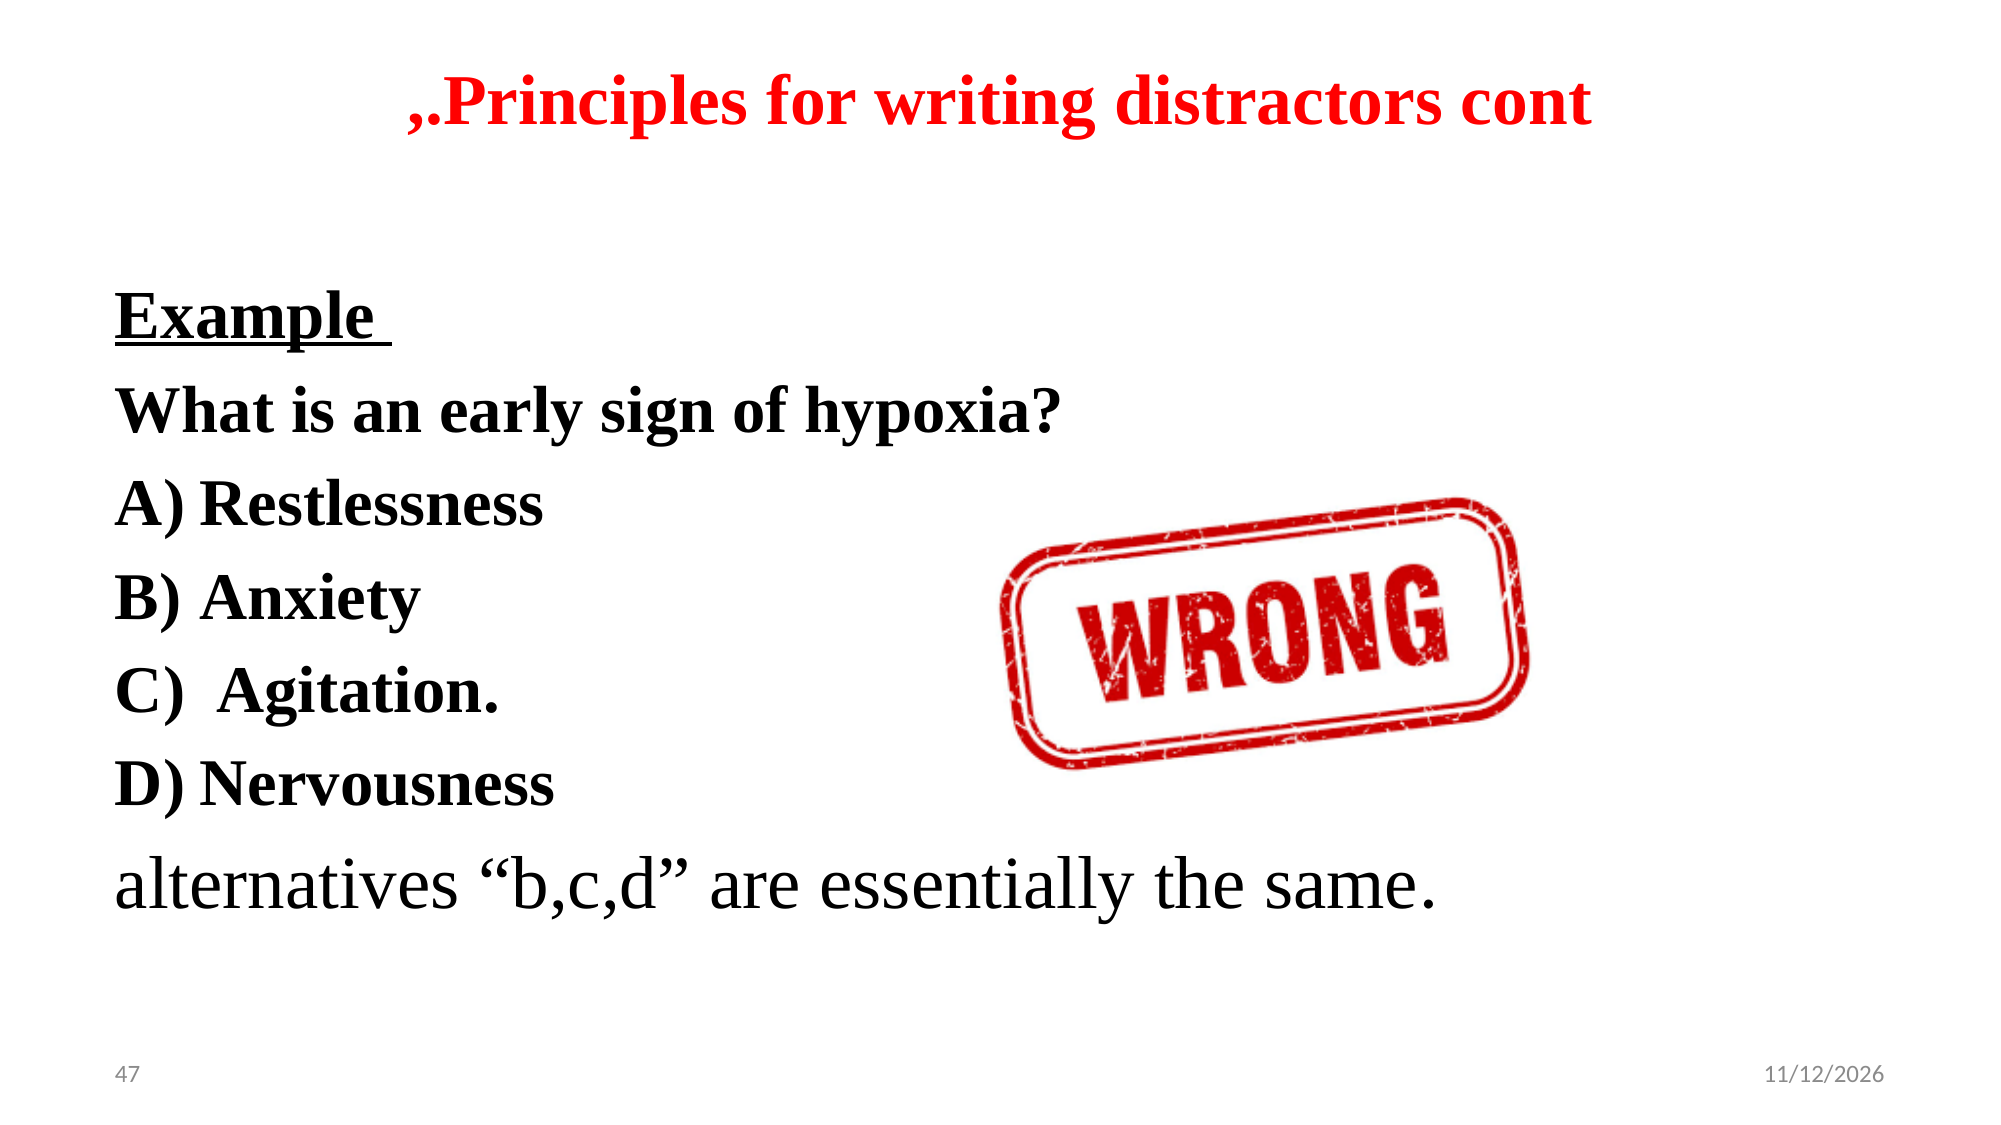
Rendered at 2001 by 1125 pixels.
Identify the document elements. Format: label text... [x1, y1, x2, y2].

list Example What is an early sign of hypoxia? Restlessness Anxiety Agitation. Nervousness alternatives “b,c,d” are essentially the same. [99, 262, 1900, 1005]
title Principles for writing distractors cont., [99, 45, 1900, 233]
slide_number 47 [99, 1042, 567, 1103]
picture [975, 468, 1555, 799]
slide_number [1433, 1042, 1900, 1103]
